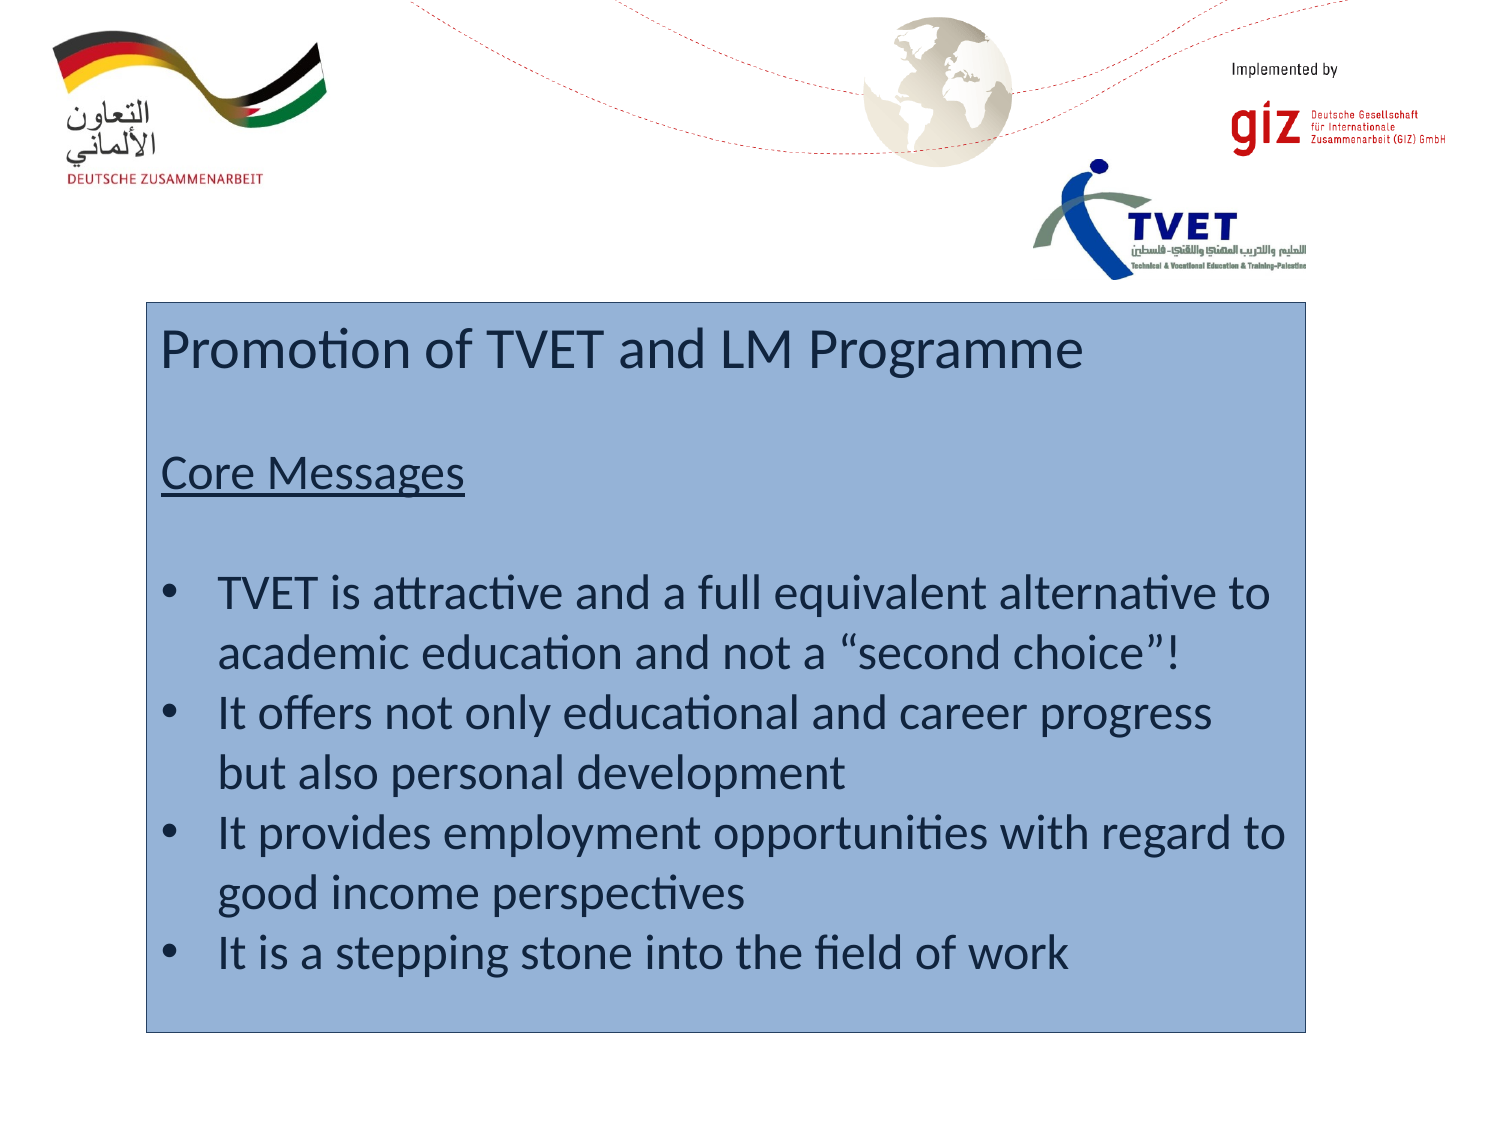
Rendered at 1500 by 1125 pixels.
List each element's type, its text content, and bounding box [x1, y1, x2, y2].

picture [1033, 159, 1307, 281]
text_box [0, 0, 1500, 221]
text_box Promotion of TVET and LM Programme Core Messages TVET is attractive and a full equivalent alternative to academic education and not a “second choice”! It offers not only educational and career progress but also personal development It provides employment opportunities with regard to good income perspectives It is a stepping stone into the field of work [146, 302, 1306, 1033]
